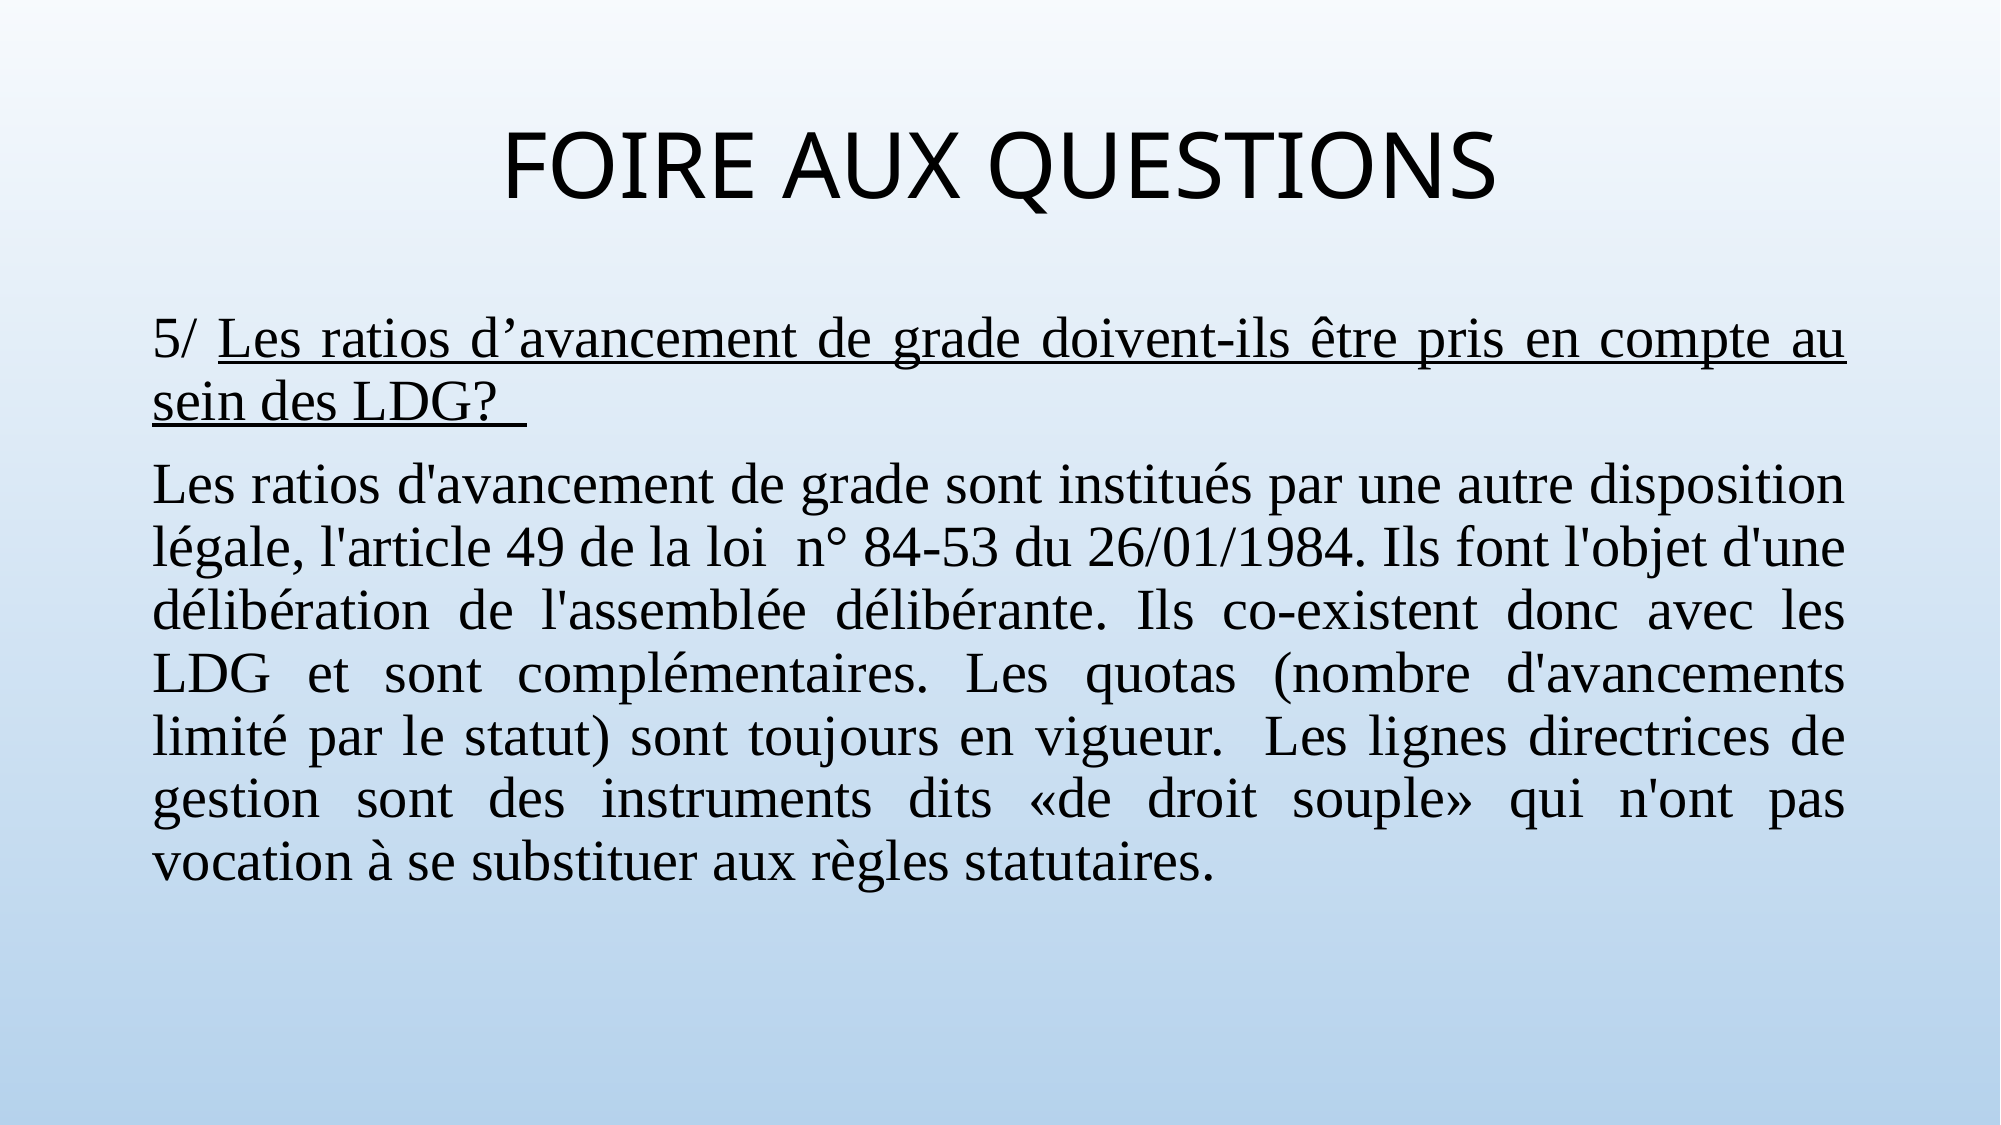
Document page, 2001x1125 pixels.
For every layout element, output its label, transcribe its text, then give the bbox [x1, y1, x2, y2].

list 5/ Les ratios d’avancement de grade doivent-ils être pris en compte au sein des LDG? Les ratios d'avancement de grade sont institués par une autre disposition légale, l'article 49 de la loi n° 84-53 du 26/01/1984. Ils font l'objet d'une délibération de l'assemblée délibérante. Ils co-existent donc avec les LDG et sont complémentaires. Les quotas (nombre d'avancements limité par le statut) sont toujours en vigueur. Les lignes directrices de gestion sont des instruments dits «de droit souple» qui n'ont pas vocation à se substituer aux règles statutaires. [137, 299, 1863, 1014]
title FOIRE AUX QUESTIONS [137, 59, 1863, 278]
